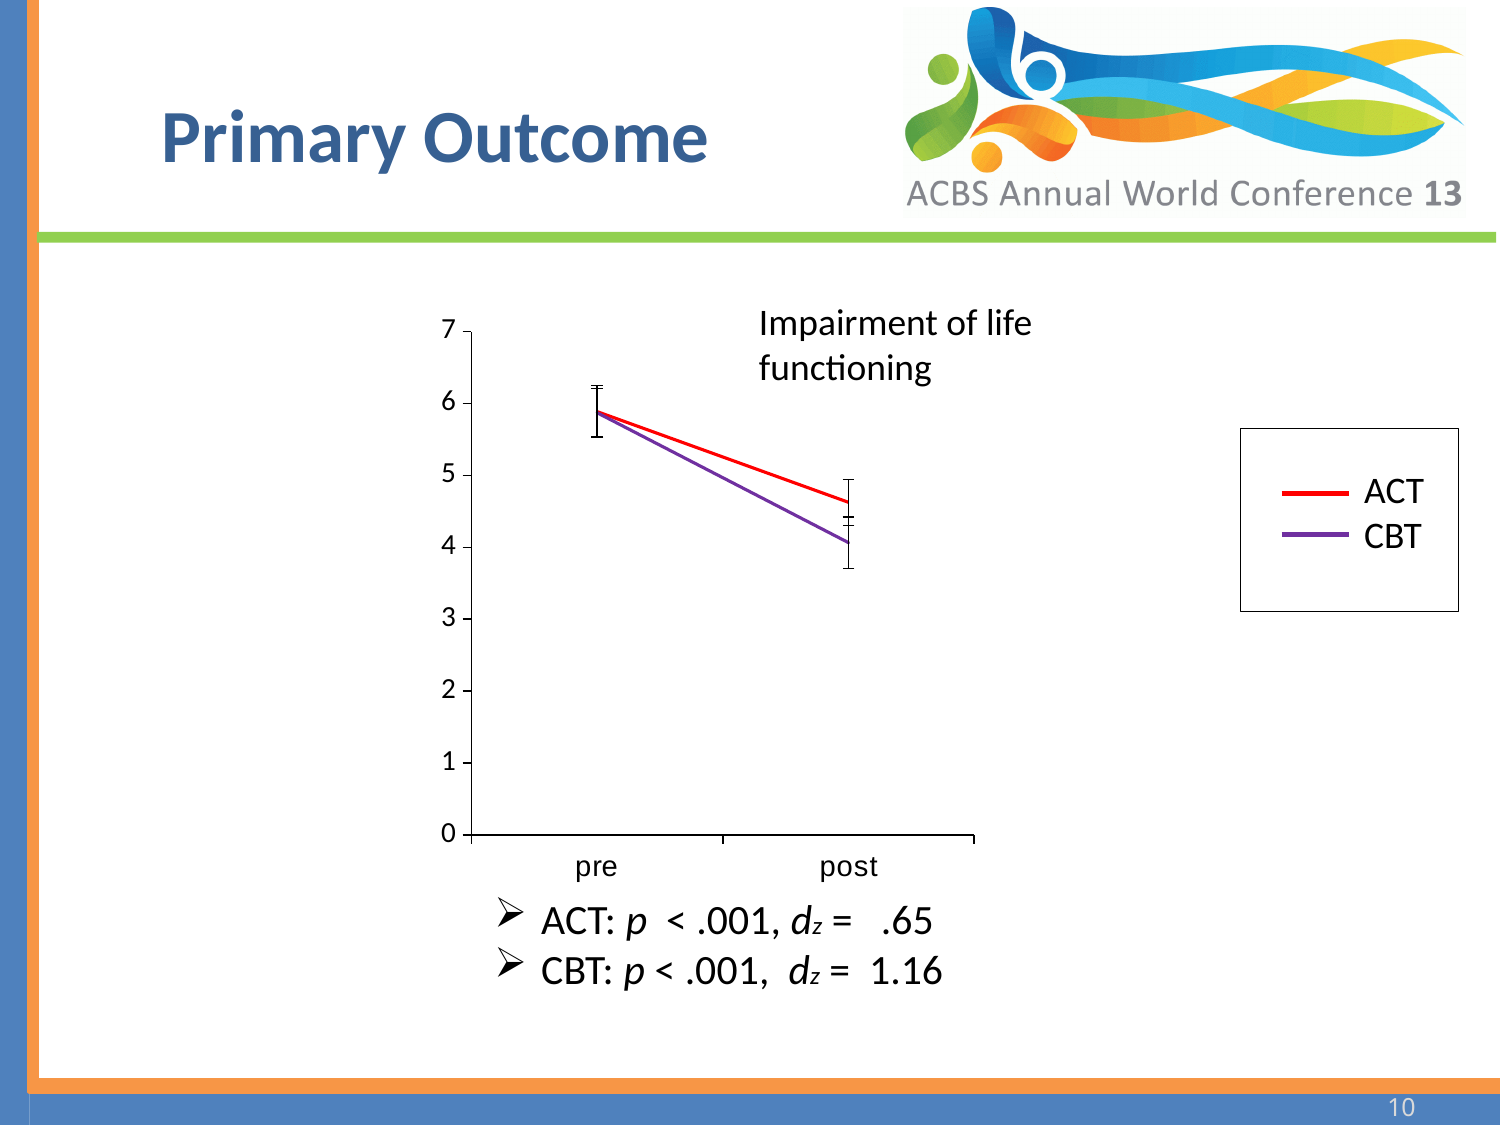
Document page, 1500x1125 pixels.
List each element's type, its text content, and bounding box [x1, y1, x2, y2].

text_box Impairment of life functioning [744, 290, 1111, 396]
slide_number 10 [1080, 1091, 1431, 1125]
text_box ACT: p < .001, dz = .65 CBT: p < .001, dz = 1.16 [479, 885, 1080, 1001]
picture [903, 7, 1466, 218]
title Primary Outcome [98, 92, 774, 173]
chart [342, 306, 1016, 941]
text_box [1239, 428, 1480, 613]
